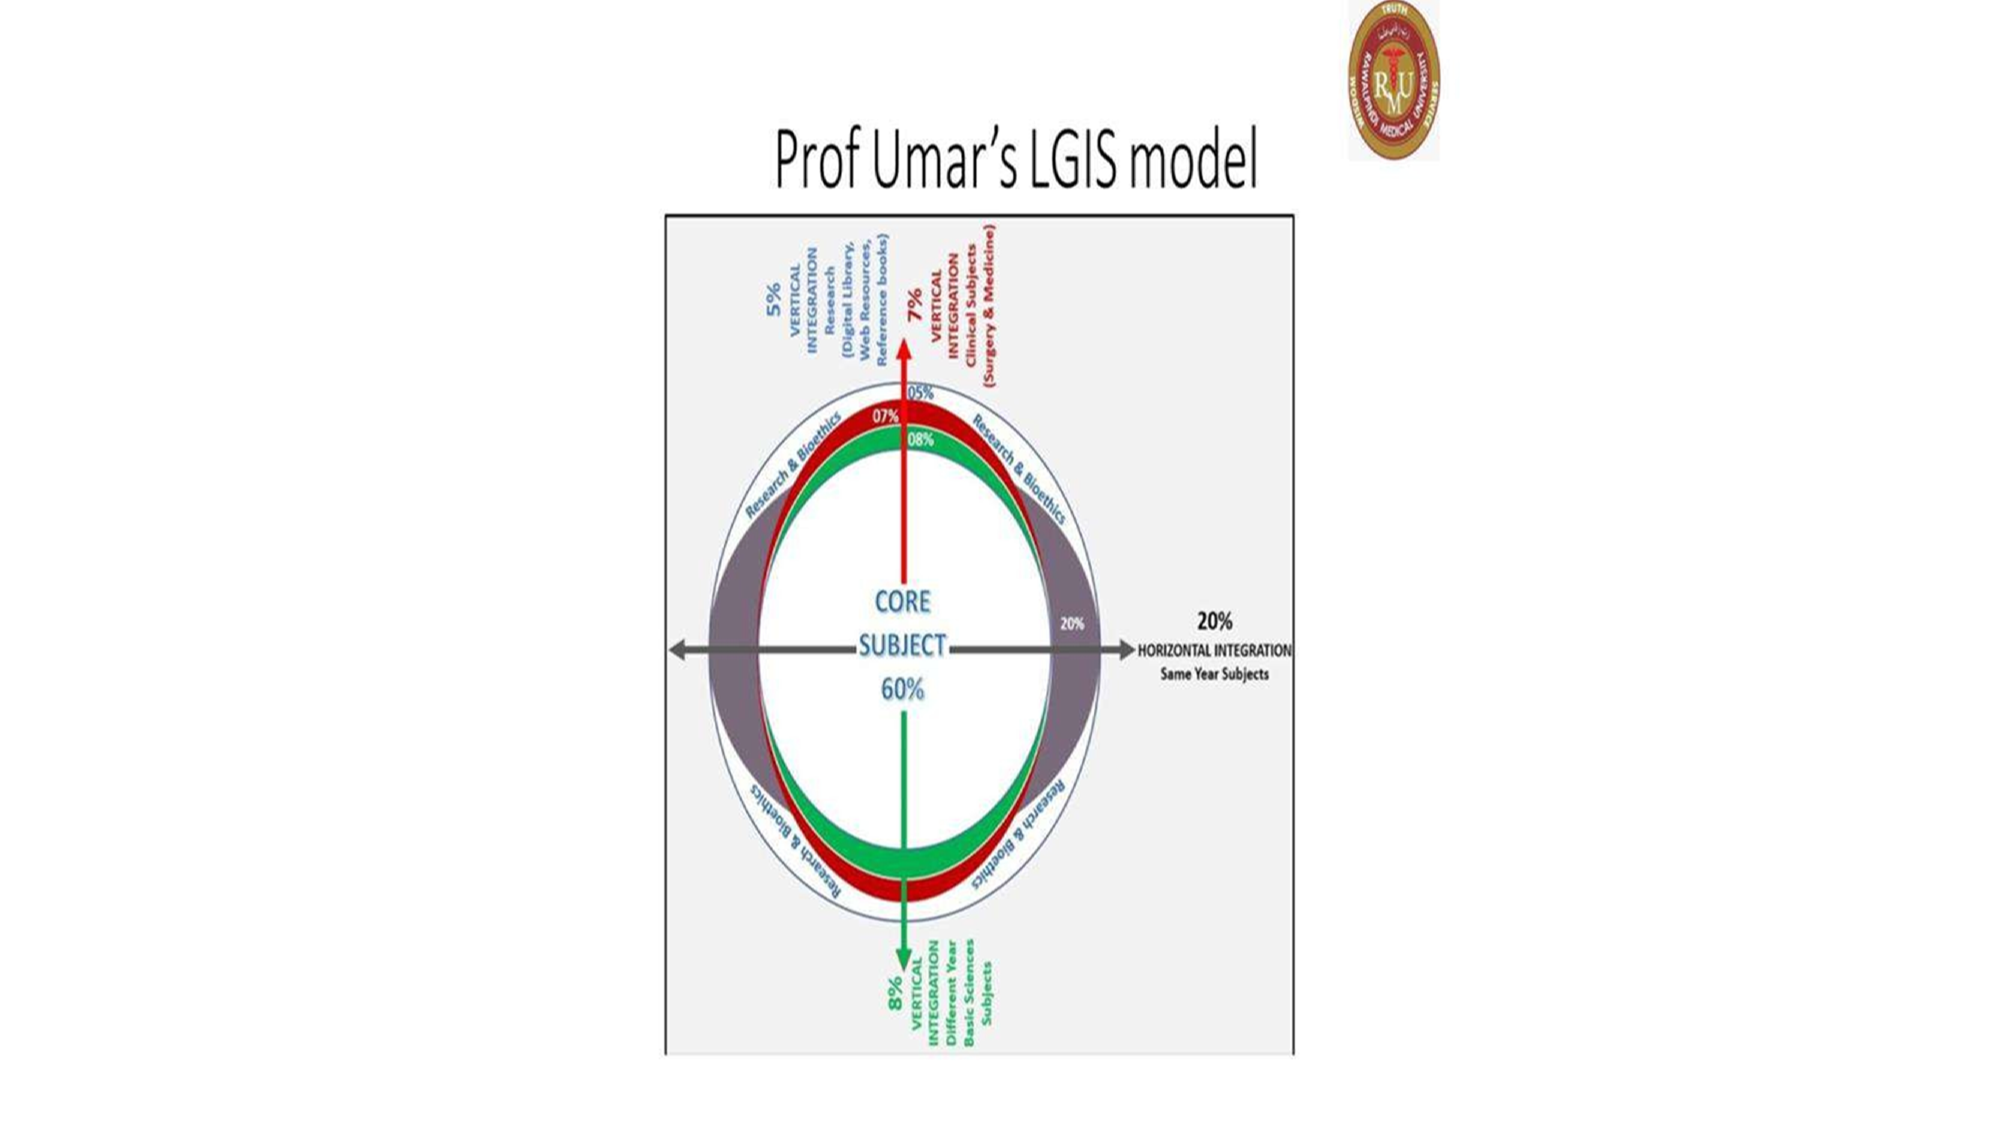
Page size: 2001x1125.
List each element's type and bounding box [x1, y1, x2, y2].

picture [249, 0, 1751, 1125]
